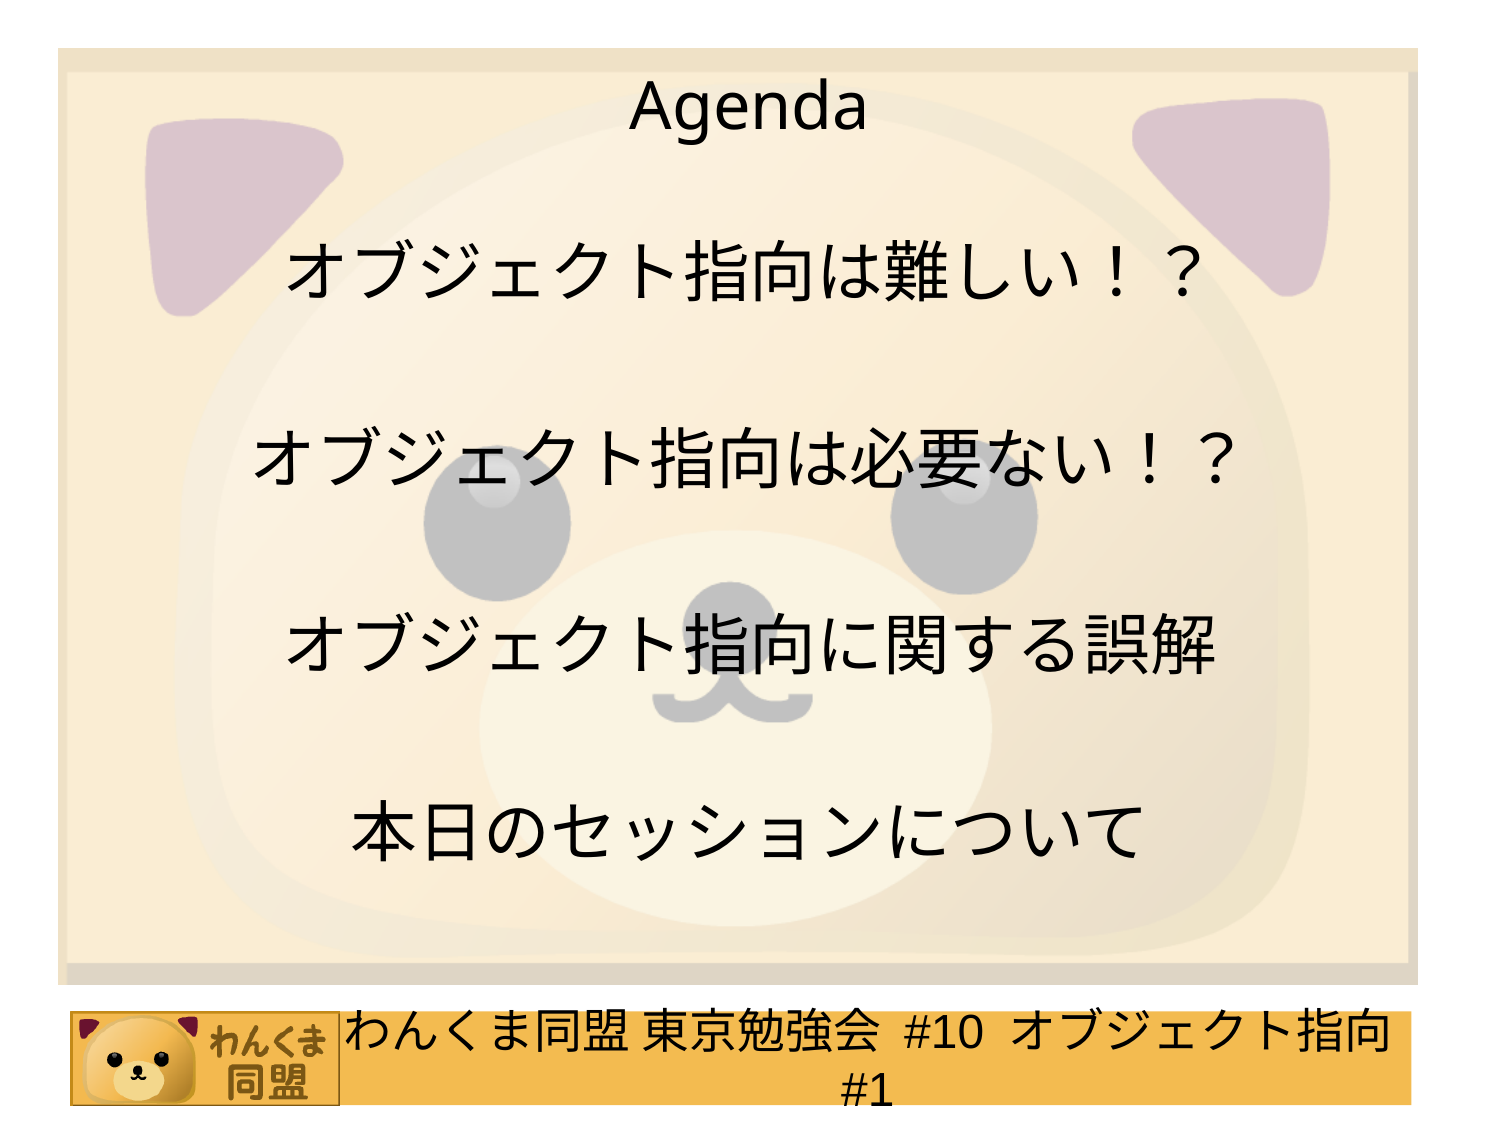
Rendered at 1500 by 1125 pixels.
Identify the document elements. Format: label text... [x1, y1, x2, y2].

list オブジェクト指向は難しい！？ オブジェクト指向は必要ない！？ オブジェクト指向に関する誤解 本日のセッションについて [74, 222, 1426, 1006]
picture [58, 48, 1418, 985]
title Agenda [74, 44, 1426, 162]
picture [70, 1011, 340, 1106]
